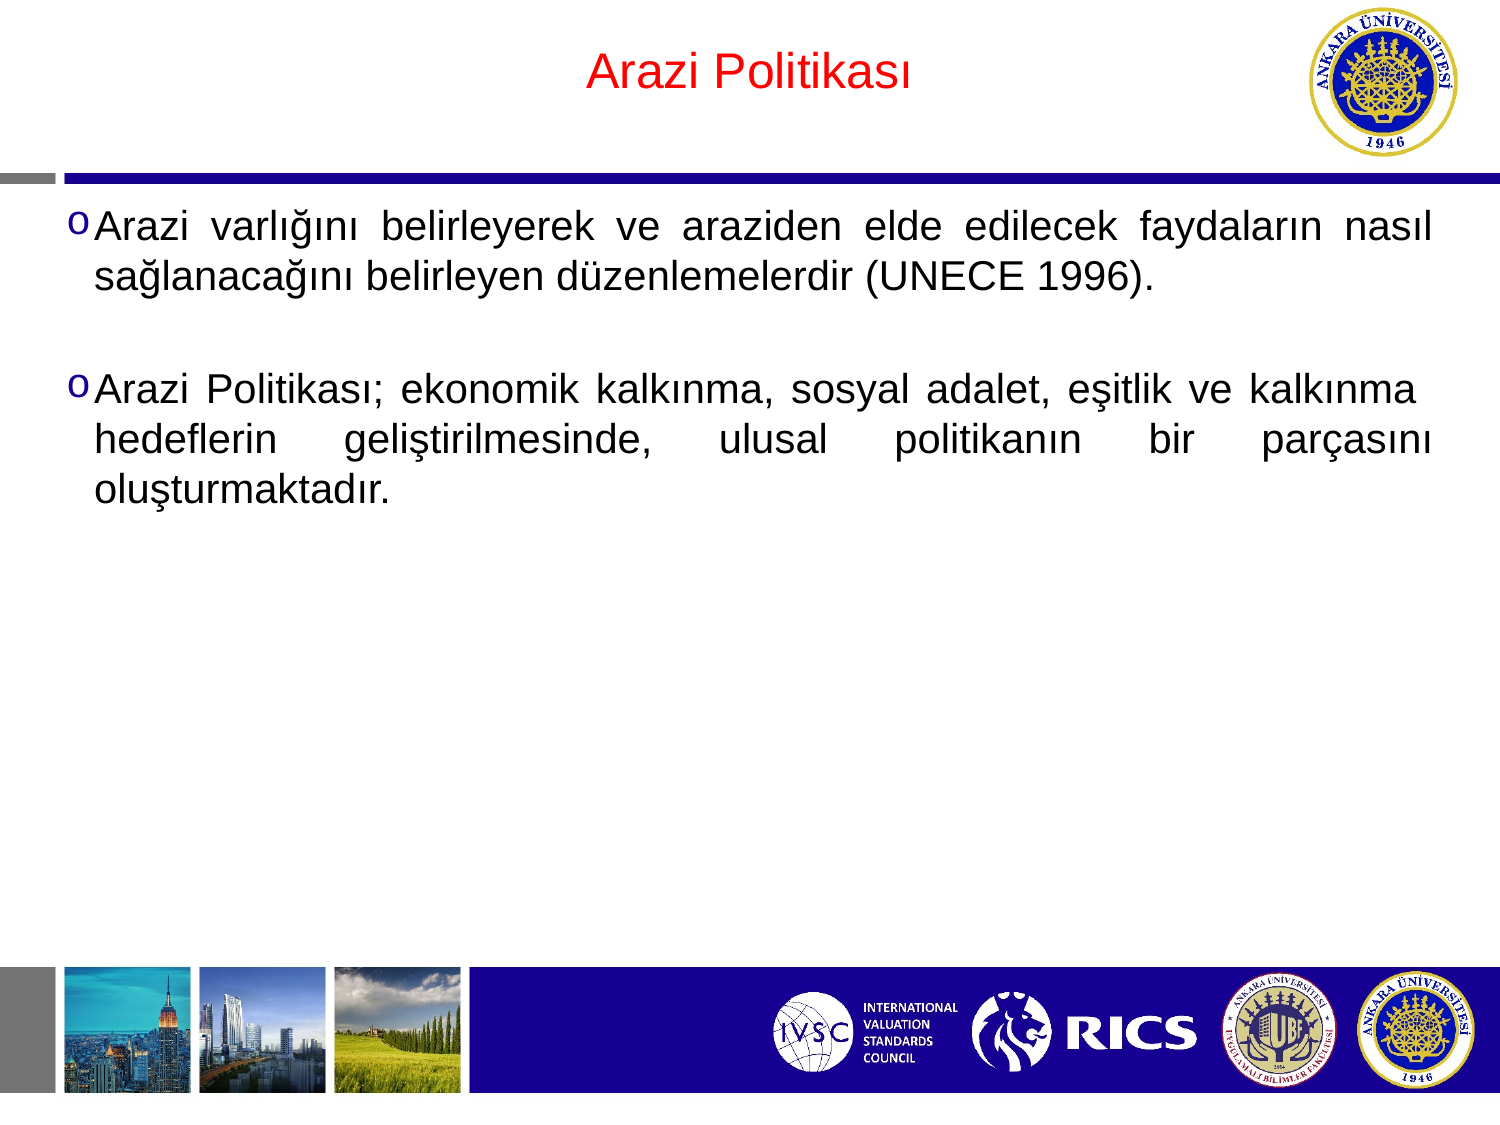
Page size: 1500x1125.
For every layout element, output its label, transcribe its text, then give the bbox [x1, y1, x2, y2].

text_box Arazi Politikası [51, 30, 1449, 136]
list Arazi varlığını belirleyerek ve araziden elde edilecek faydaların nasıl sağlanacağını belirleyen düzenlemelerdir (UNECE 1996). Arazi Politikası; ekonomik kalkınma, sosyal adalet, eşitlik ve kalkınma hedeflerin geliştirilmesinde, ulusal politikanın bir parçasını oluşturmaktadır. [51, 191, 1449, 925]
picture [0, 0, 1500, 1125]
